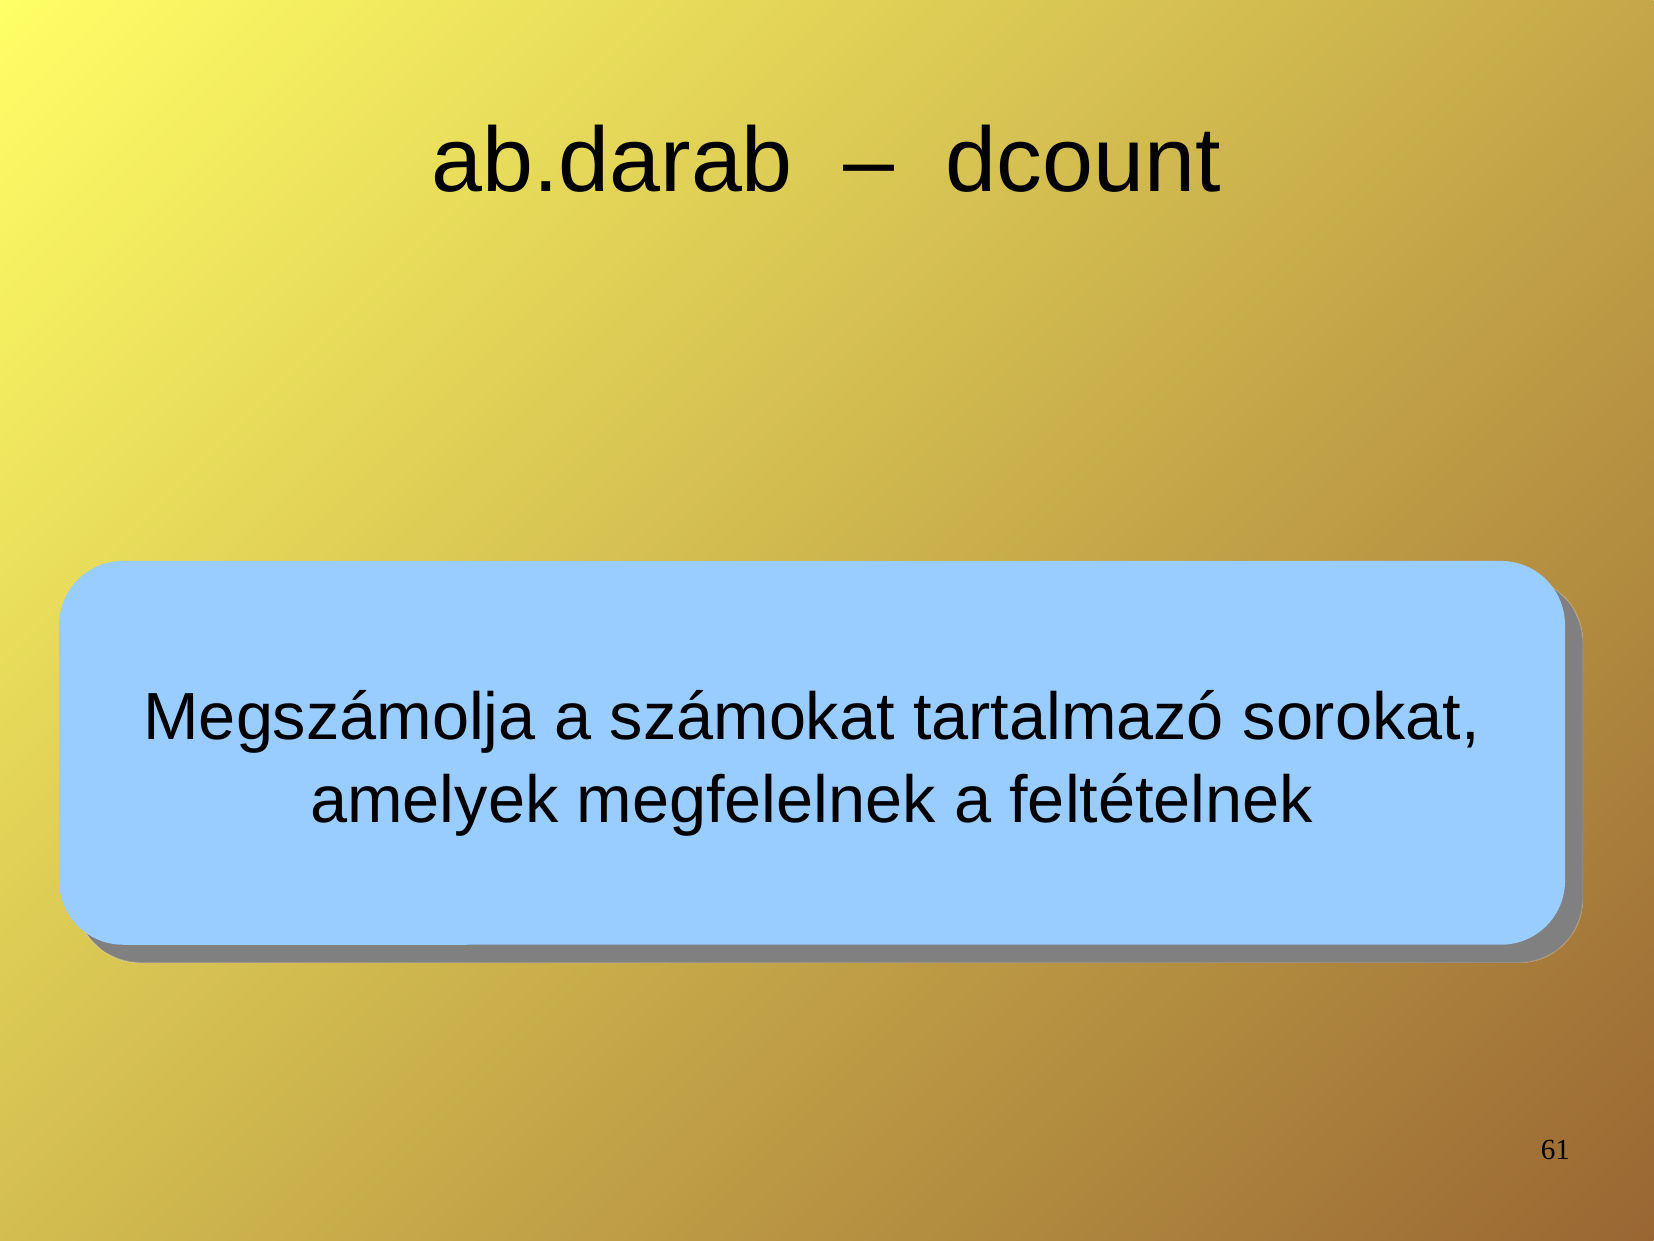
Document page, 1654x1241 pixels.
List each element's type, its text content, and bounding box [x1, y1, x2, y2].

slide_number 61 [1185, 1129, 1571, 1216]
title ab.darab – dcount [82, 49, 1571, 257]
text_box Megszámolja a számokat tartalmazó sorokat, amelyek megfelelnek a feltételnek [59, 560, 1566, 945]
